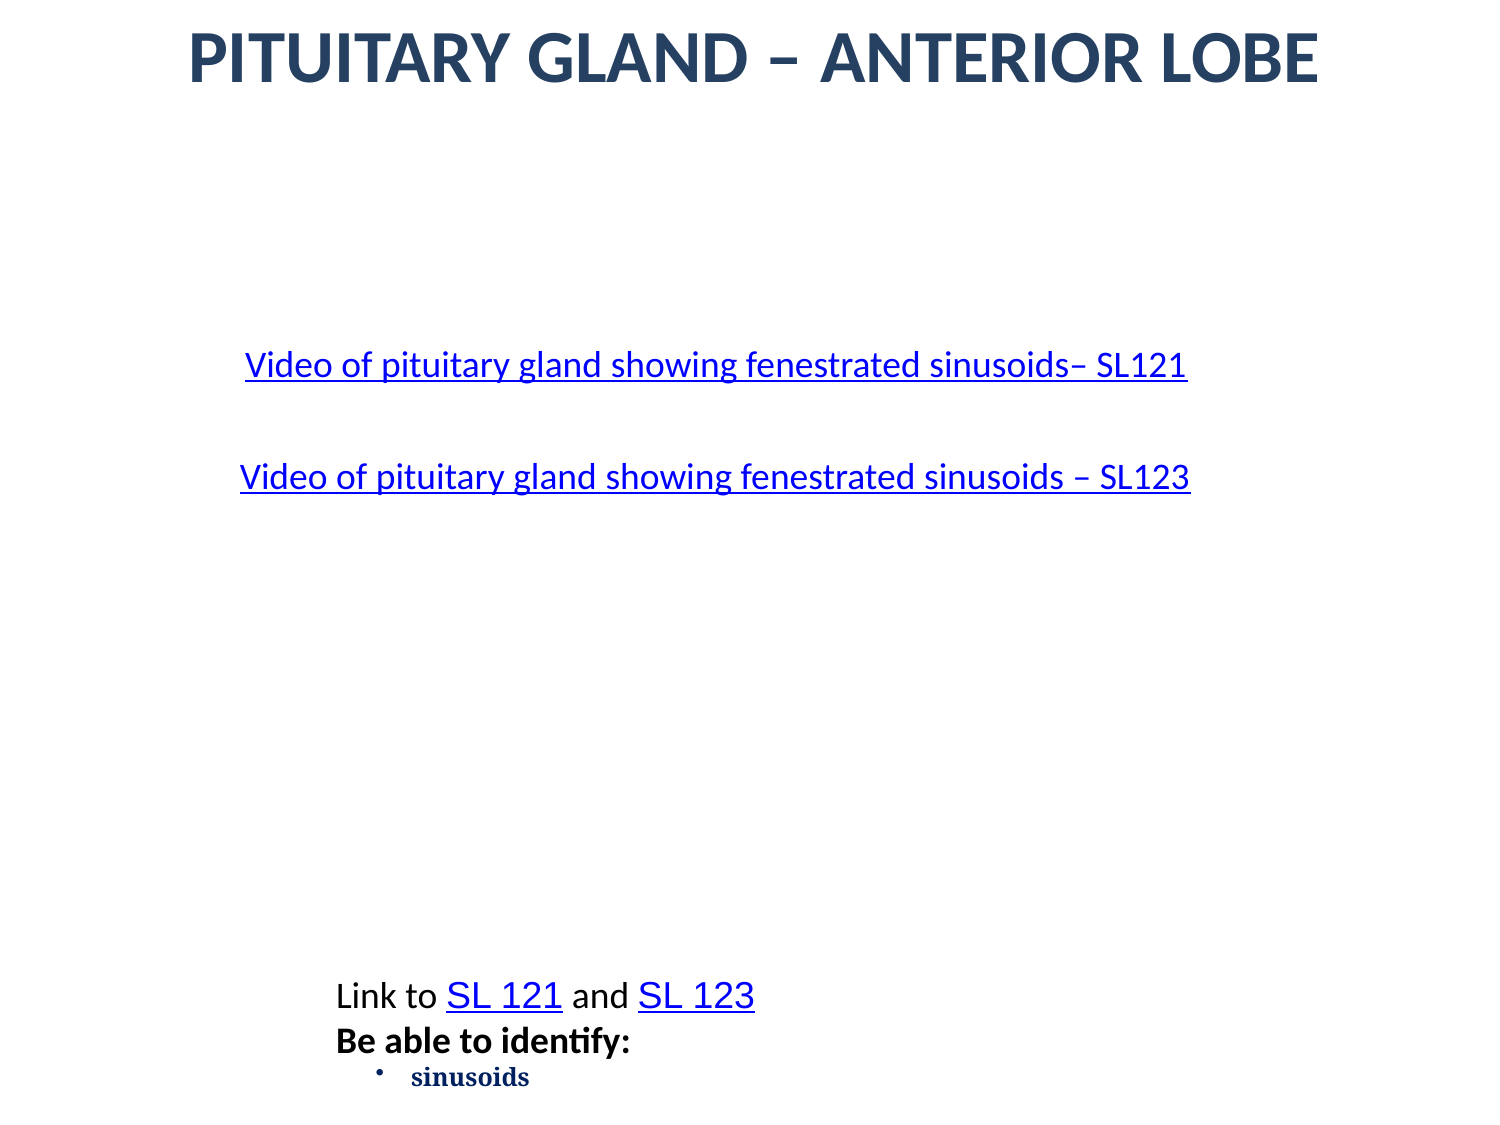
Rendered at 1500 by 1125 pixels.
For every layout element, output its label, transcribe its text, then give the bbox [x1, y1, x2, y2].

text_box Video of pituitary gland showing fenestrated sinusoids– SL121 [230, 332, 1293, 392]
text_box Link to SL 121 and SL 123 Be able to identify: sinusoids [321, 963, 1059, 1099]
text_box Video of pituitary gland showing fenestrated sinusoids – SL123 [225, 444, 1232, 505]
text_box PITUITARY GLAND – ANTERIOR LOBE [173, 0, 1337, 105]
